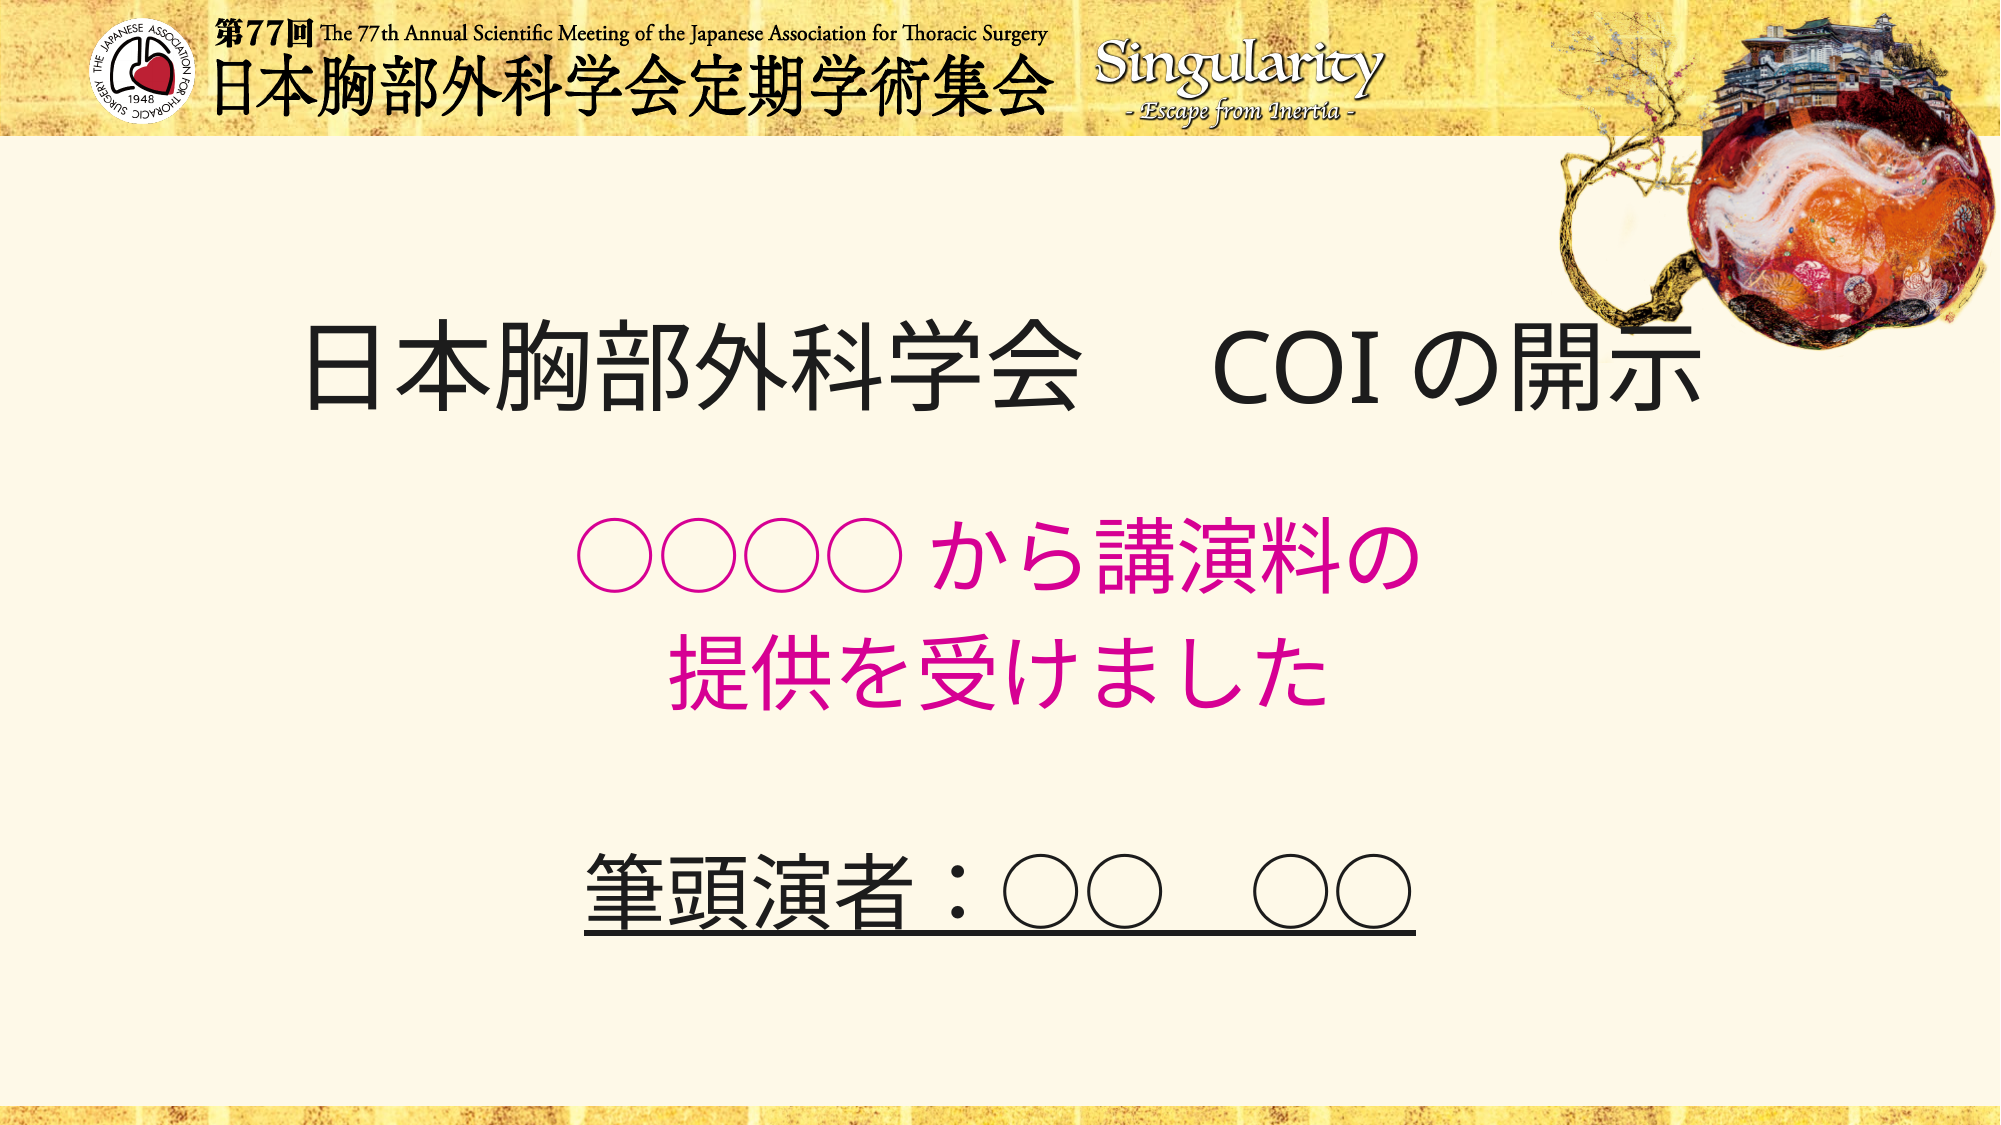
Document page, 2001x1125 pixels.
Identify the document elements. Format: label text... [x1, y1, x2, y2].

picture [1093, 0, 2001, 363]
picture [89, 18, 195, 124]
text_box 日本胸部外科学会 COIの開示 [0, 295, 2000, 431]
text_box ○○○○から講演料の 提供を受けました [0, 496, 2000, 729]
text_box 筆頭演者：○○ ○○ [0, 833, 2000, 948]
picture [0, 1106, 2000, 1125]
picture [215, 18, 1054, 117]
